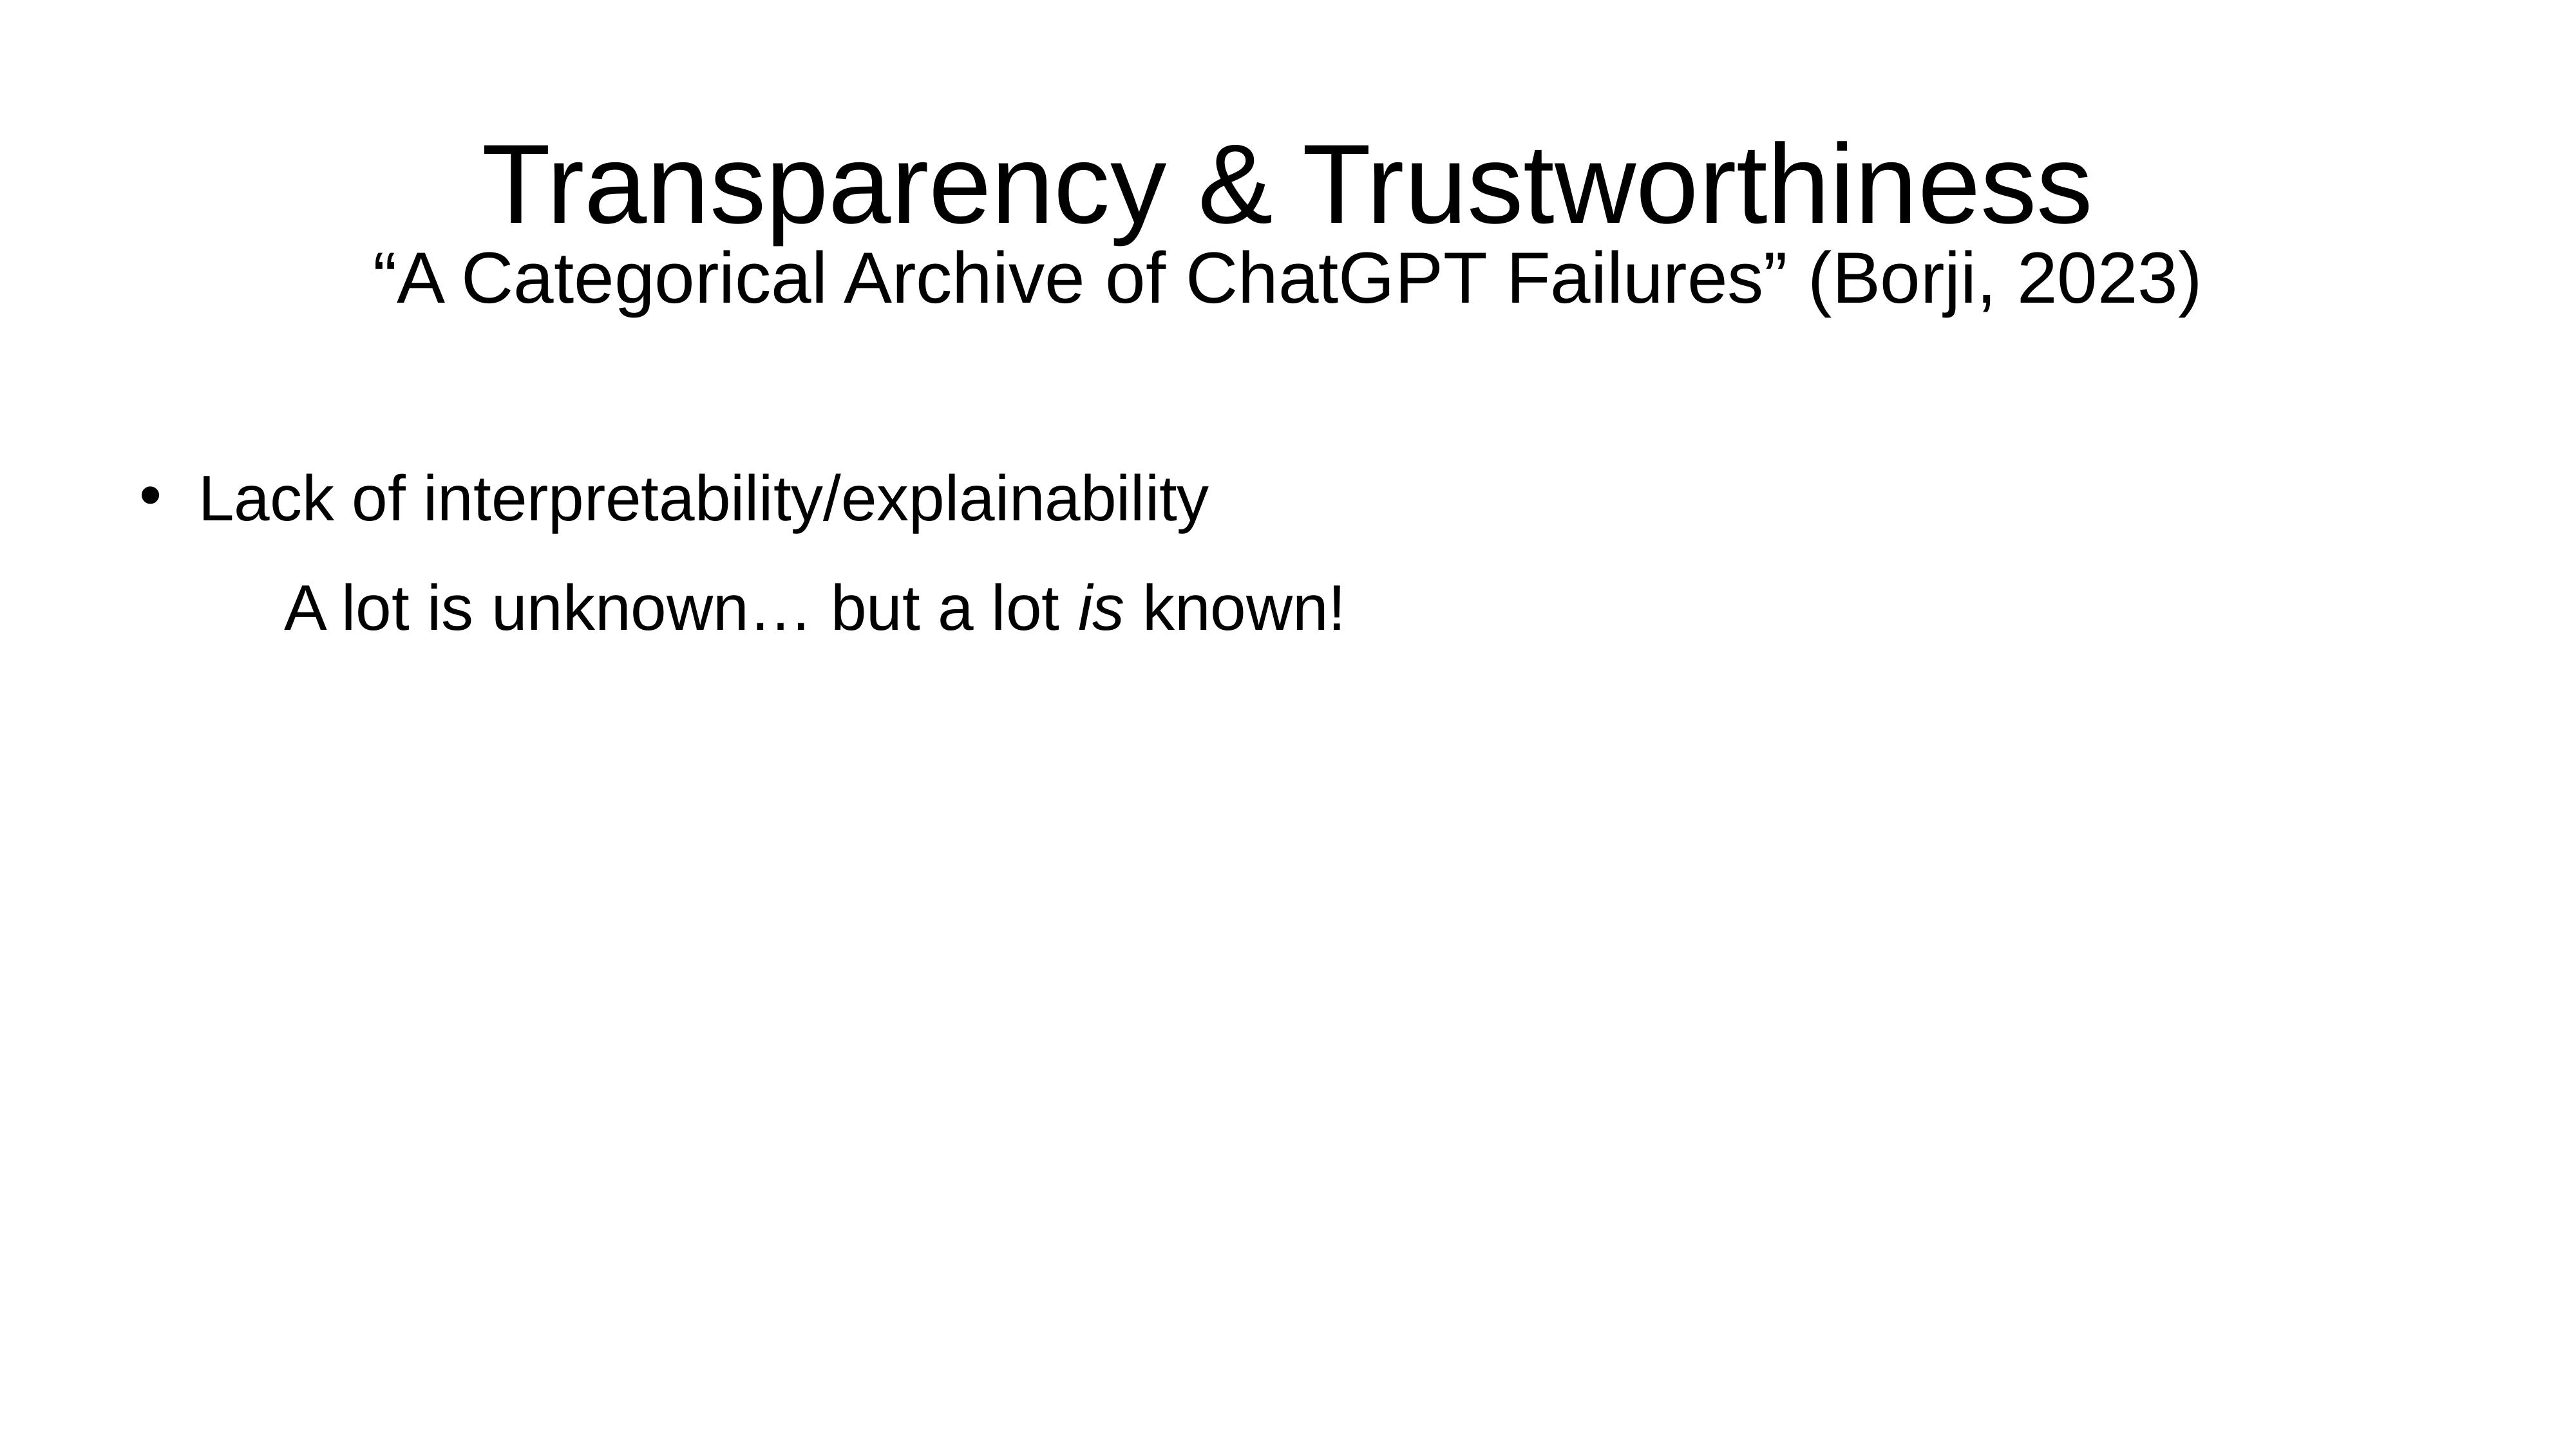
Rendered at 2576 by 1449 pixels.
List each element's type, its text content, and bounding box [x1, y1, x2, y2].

title Transparency & Trustworthiness [134, 86, 2442, 225]
list “A Categorical Archive of ChatGPT Failures” (Borji, 2023) [134, 225, 2442, 333]
list Lack of interpretability/explainability A lot is unknown… but a lot is known! [134, 450, 2442, 1342]
